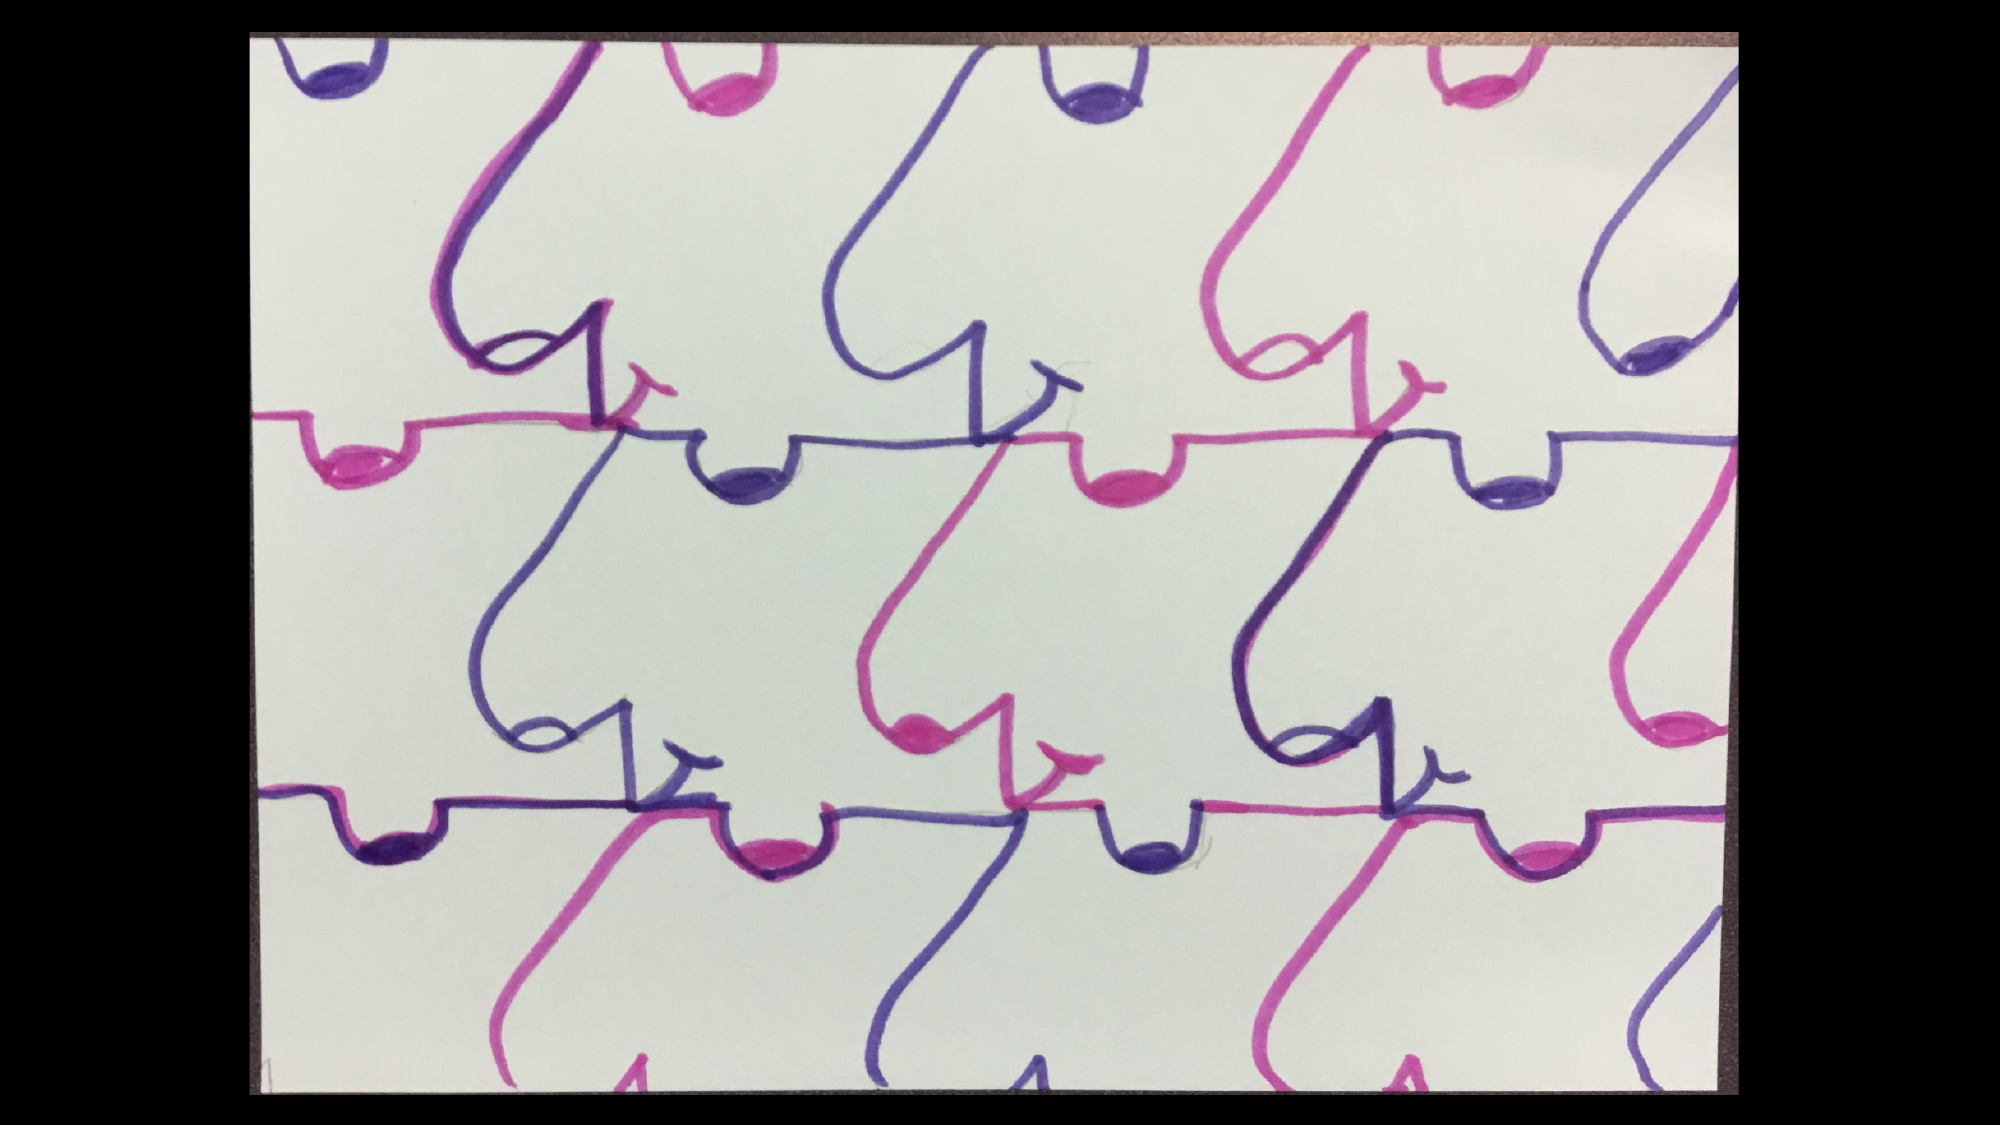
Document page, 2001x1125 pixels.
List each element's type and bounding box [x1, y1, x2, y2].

picture [249, 32, 1739, 1095]
